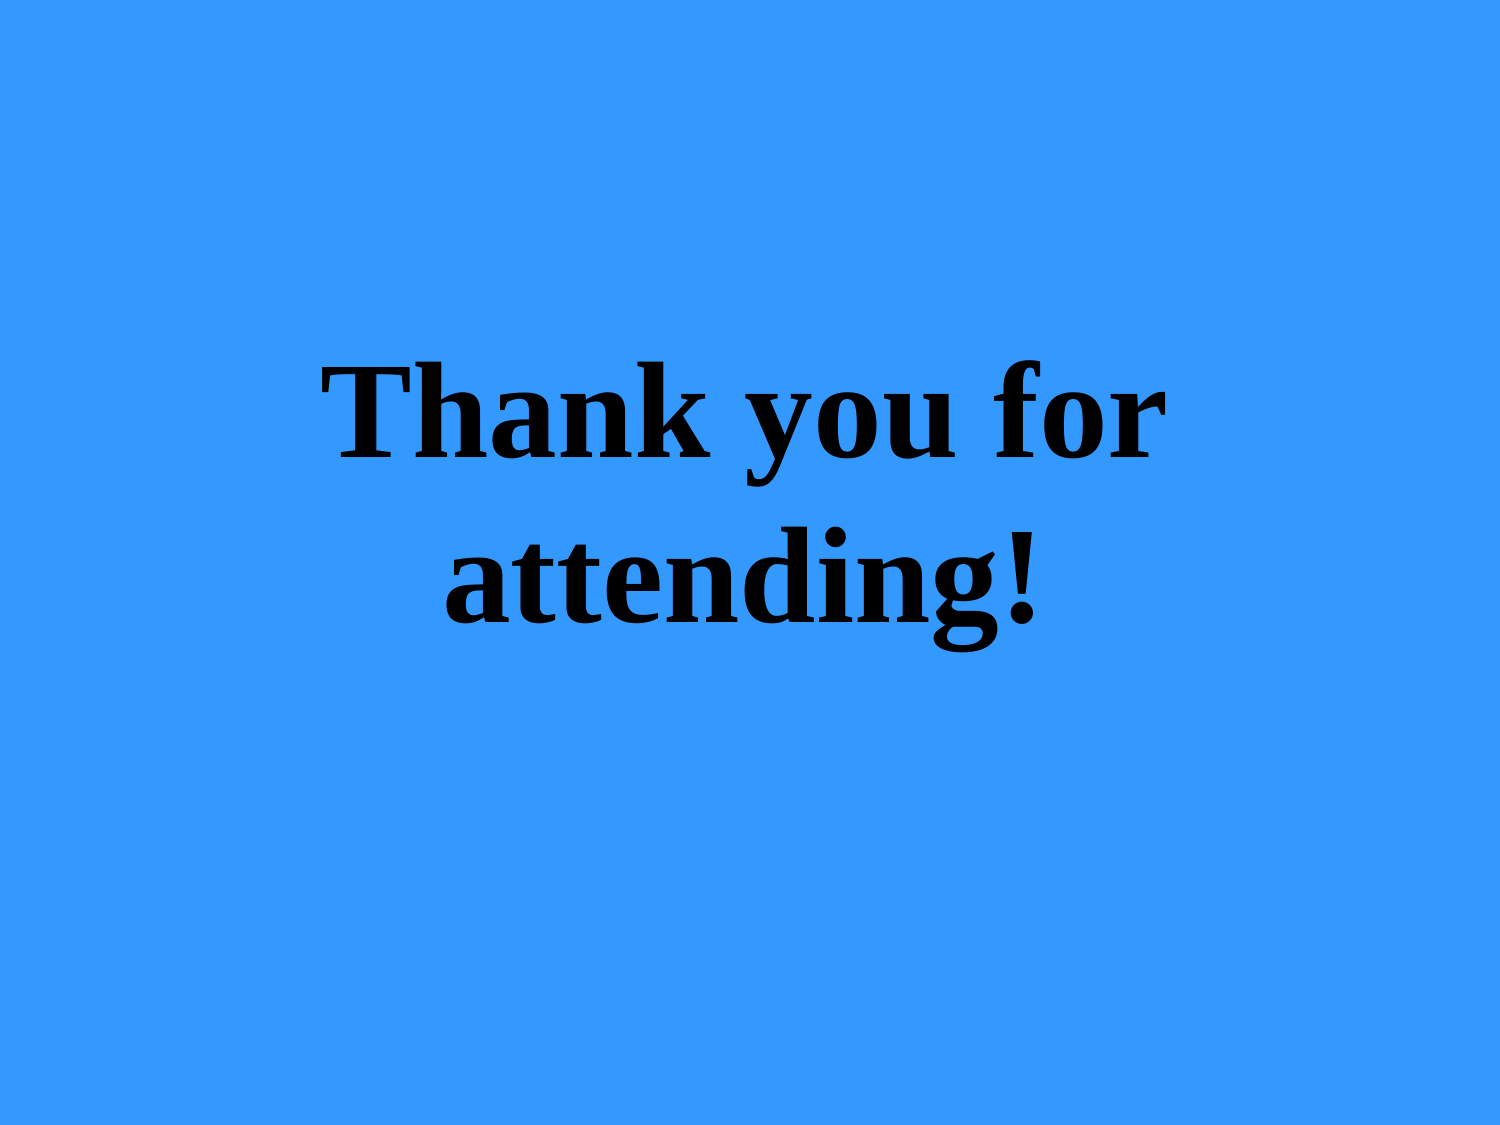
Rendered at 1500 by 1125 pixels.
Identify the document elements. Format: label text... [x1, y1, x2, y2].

text_box Thank you for attending! [87, 312, 1400, 658]
